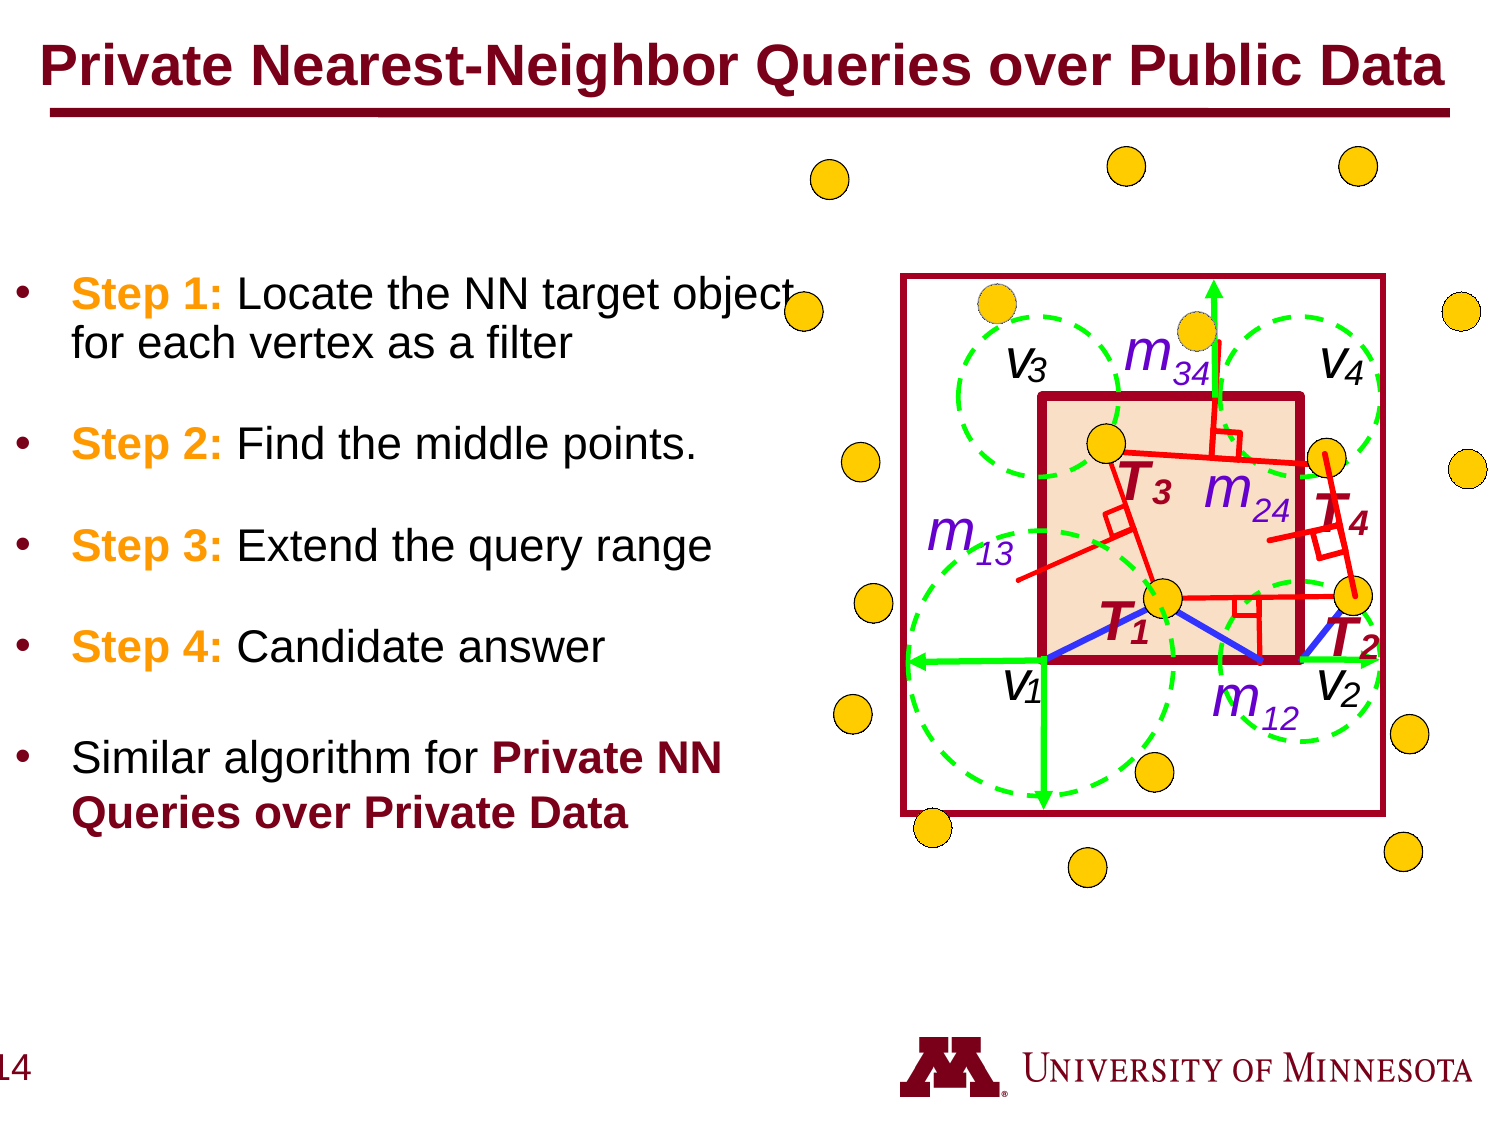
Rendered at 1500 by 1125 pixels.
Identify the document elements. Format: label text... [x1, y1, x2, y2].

text_box [810, 159, 849, 200]
text_box [1177, 311, 1217, 332]
text_box Step 1: Locate the NN target object for each vertex as a filter Step 2: Find the middle points. Step 3: Extend the query range Step 4: Candidate answer Similar algorithm for Private NN Queries over Private Data [0, 262, 850, 730]
text_box [977, 283, 1017, 324]
text_box [854, 583, 893, 624]
text_box m24 [1203, 482, 1255, 537]
text_box [1107, 146, 1146, 187]
text_box [1368, 583, 1373, 598]
text_box [1135, 752, 1174, 793]
text_box [1441, 291, 1481, 332]
picture [900, 1037, 1473, 1097]
text_box [833, 694, 873, 730]
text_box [1087, 333, 1336, 474]
text_box [841, 442, 880, 482]
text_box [1096, 584, 1149, 653]
text_box 4 [1344, 350, 1364, 393]
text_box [1260, 445, 1364, 605]
text_box [903, 275, 1383, 814]
text_box [1384, 832, 1423, 872]
text_box [1448, 449, 1488, 489]
text_box 3 [1027, 347, 1047, 390]
title Private Nearest-Neighbor Queries over Public Data [24, 0, 1500, 151]
text_box v [1005, 322, 1034, 391]
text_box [1008, 436, 1199, 610]
text_box [913, 807, 953, 848]
text_box v [1316, 679, 1340, 712]
text_box v [1319, 322, 1348, 391]
text_box [1338, 146, 1378, 187]
text_box [784, 291, 824, 332]
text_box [1157, 561, 1319, 672]
text_box [1390, 714, 1429, 754]
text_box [1115, 443, 1171, 512]
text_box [1323, 599, 1379, 668]
text_box [0, 730, 900, 1125]
text_box [908, 536, 1173, 797]
text_box [1068, 847, 1108, 888]
text_box 2 [1340, 679, 1361, 715]
